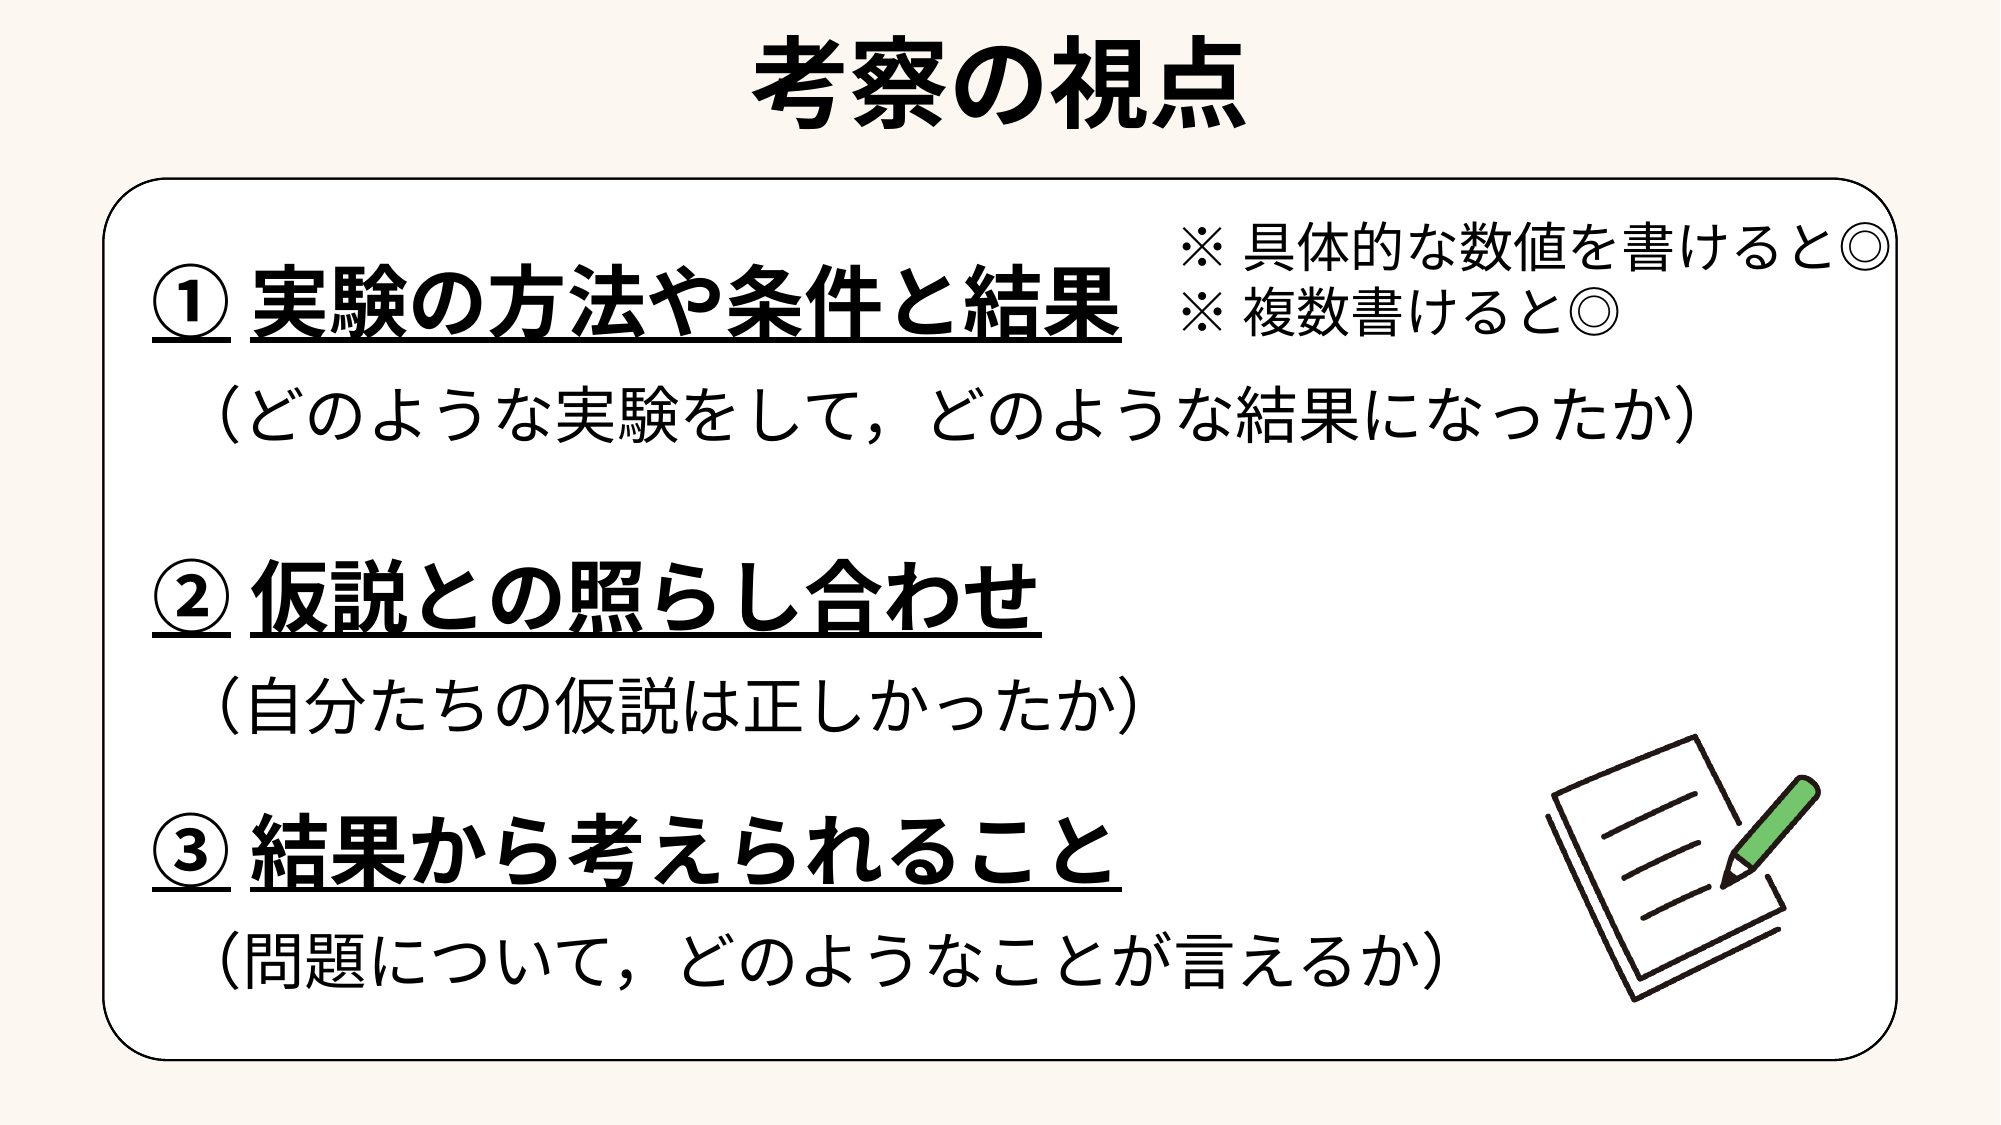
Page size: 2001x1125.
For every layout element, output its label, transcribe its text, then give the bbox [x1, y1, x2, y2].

text_box ※具体的な数値を書けると◎ ※複数書けると◎ [1157, 222, 2000, 334]
text_box 考察の視点 [454, 12, 1546, 148]
picture [1545, 733, 1822, 1003]
text_box ①実験の方法や条件と結果 （どのような実験をして，どのような結果になったか） ②仮説との照らし合わせ （自分たちの仮説は正しかったか） [103, 178, 1897, 1061]
